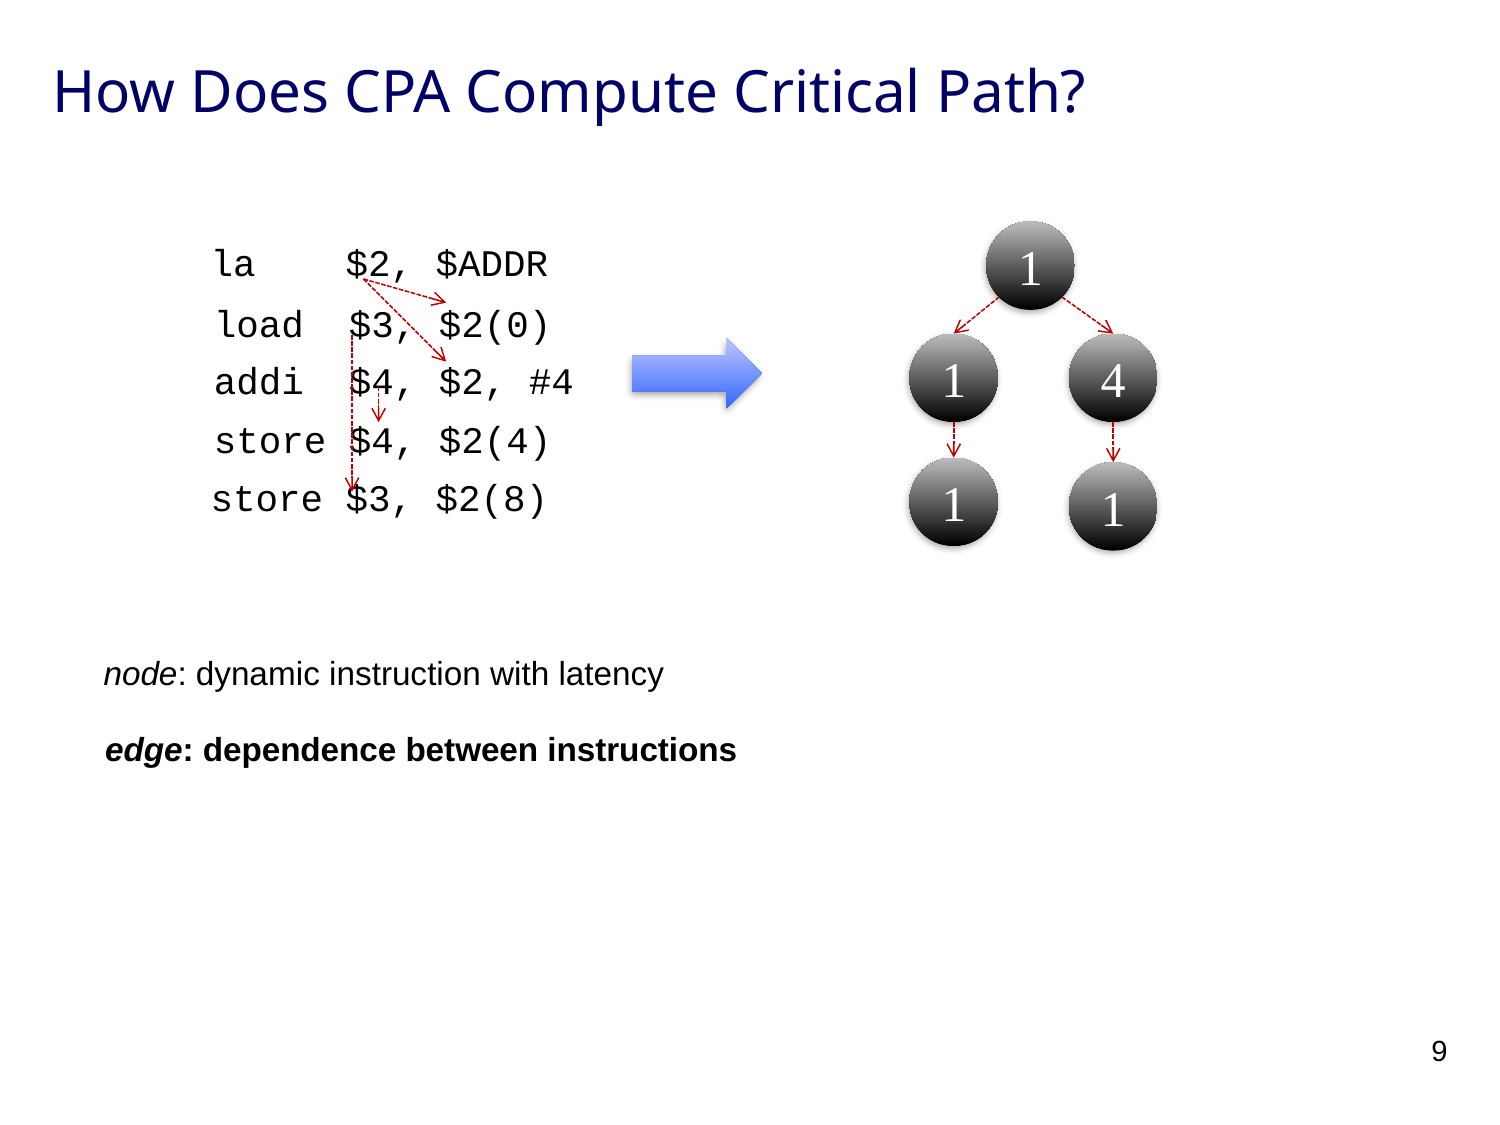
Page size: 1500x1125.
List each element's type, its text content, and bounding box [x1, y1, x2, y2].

text_box 1 [986, 221, 1075, 310]
text_box store $4, $2(4) [357, 408, 567, 469]
text_box addi $4, $2, #4 [199, 349, 347, 408]
text_box load $3, $2(0) [199, 292, 358, 349]
title How Does CPA Compute Critical Path? [37, 0, 1468, 184]
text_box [363, 278, 447, 362]
text_box store $4, $2(4) [199, 408, 347, 466]
text_box store $3, $2(8) [195, 466, 564, 527]
text_box 4 [1068, 333, 1158, 423]
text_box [1061, 296, 1114, 334]
text_box load $3, $2(0) [451, 292, 567, 349]
slide_number 9 [1149, 1024, 1463, 1101]
text_box 1 [909, 457, 998, 547]
text_box 1 [1068, 462, 1158, 551]
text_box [953, 296, 1000, 334]
text_box la $2, $ADDR [195, 231, 564, 292]
text_box [29, 668, 691, 1118]
text_box [631, 338, 762, 409]
text_box addi $4, $2, #4 [357, 349, 589, 410]
text_box node: dynamic instruction with latency [88, 645, 681, 668]
text_box edge: dependence between instructions [691, 721, 753, 776]
text_box 1 [909, 333, 998, 423]
